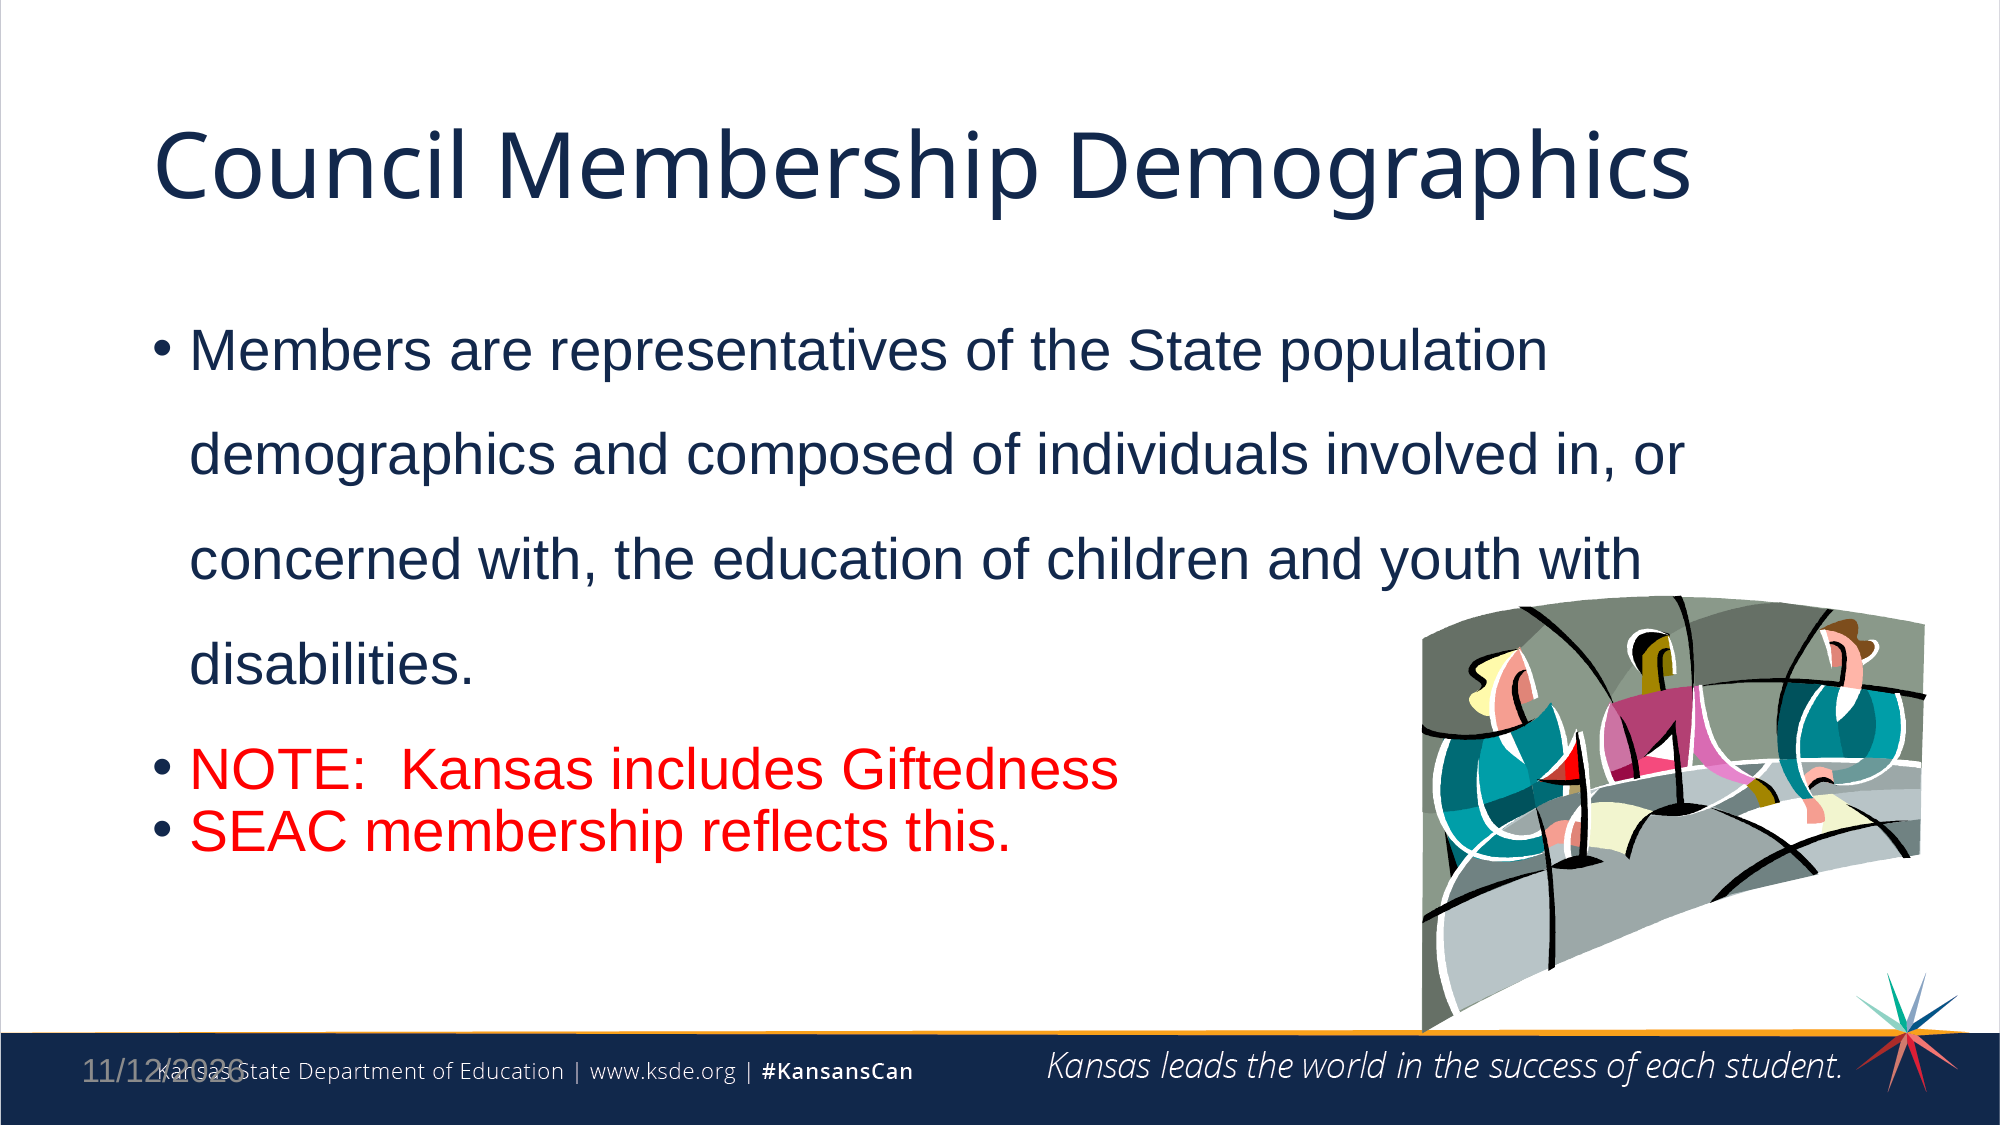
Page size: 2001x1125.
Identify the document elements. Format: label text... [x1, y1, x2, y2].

picture [0, 0, 2000, 1125]
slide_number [66, 1039, 534, 1100]
list Members are representatives of the State population demographics and composed of individuals involved in, or concerned with, the education of children and youth with disabilities. NOTE: Kansas includes Giftedness SEAC membership reflects this. [137, 269, 1863, 1014]
title Council Membership Demographics [137, 59, 1863, 269]
